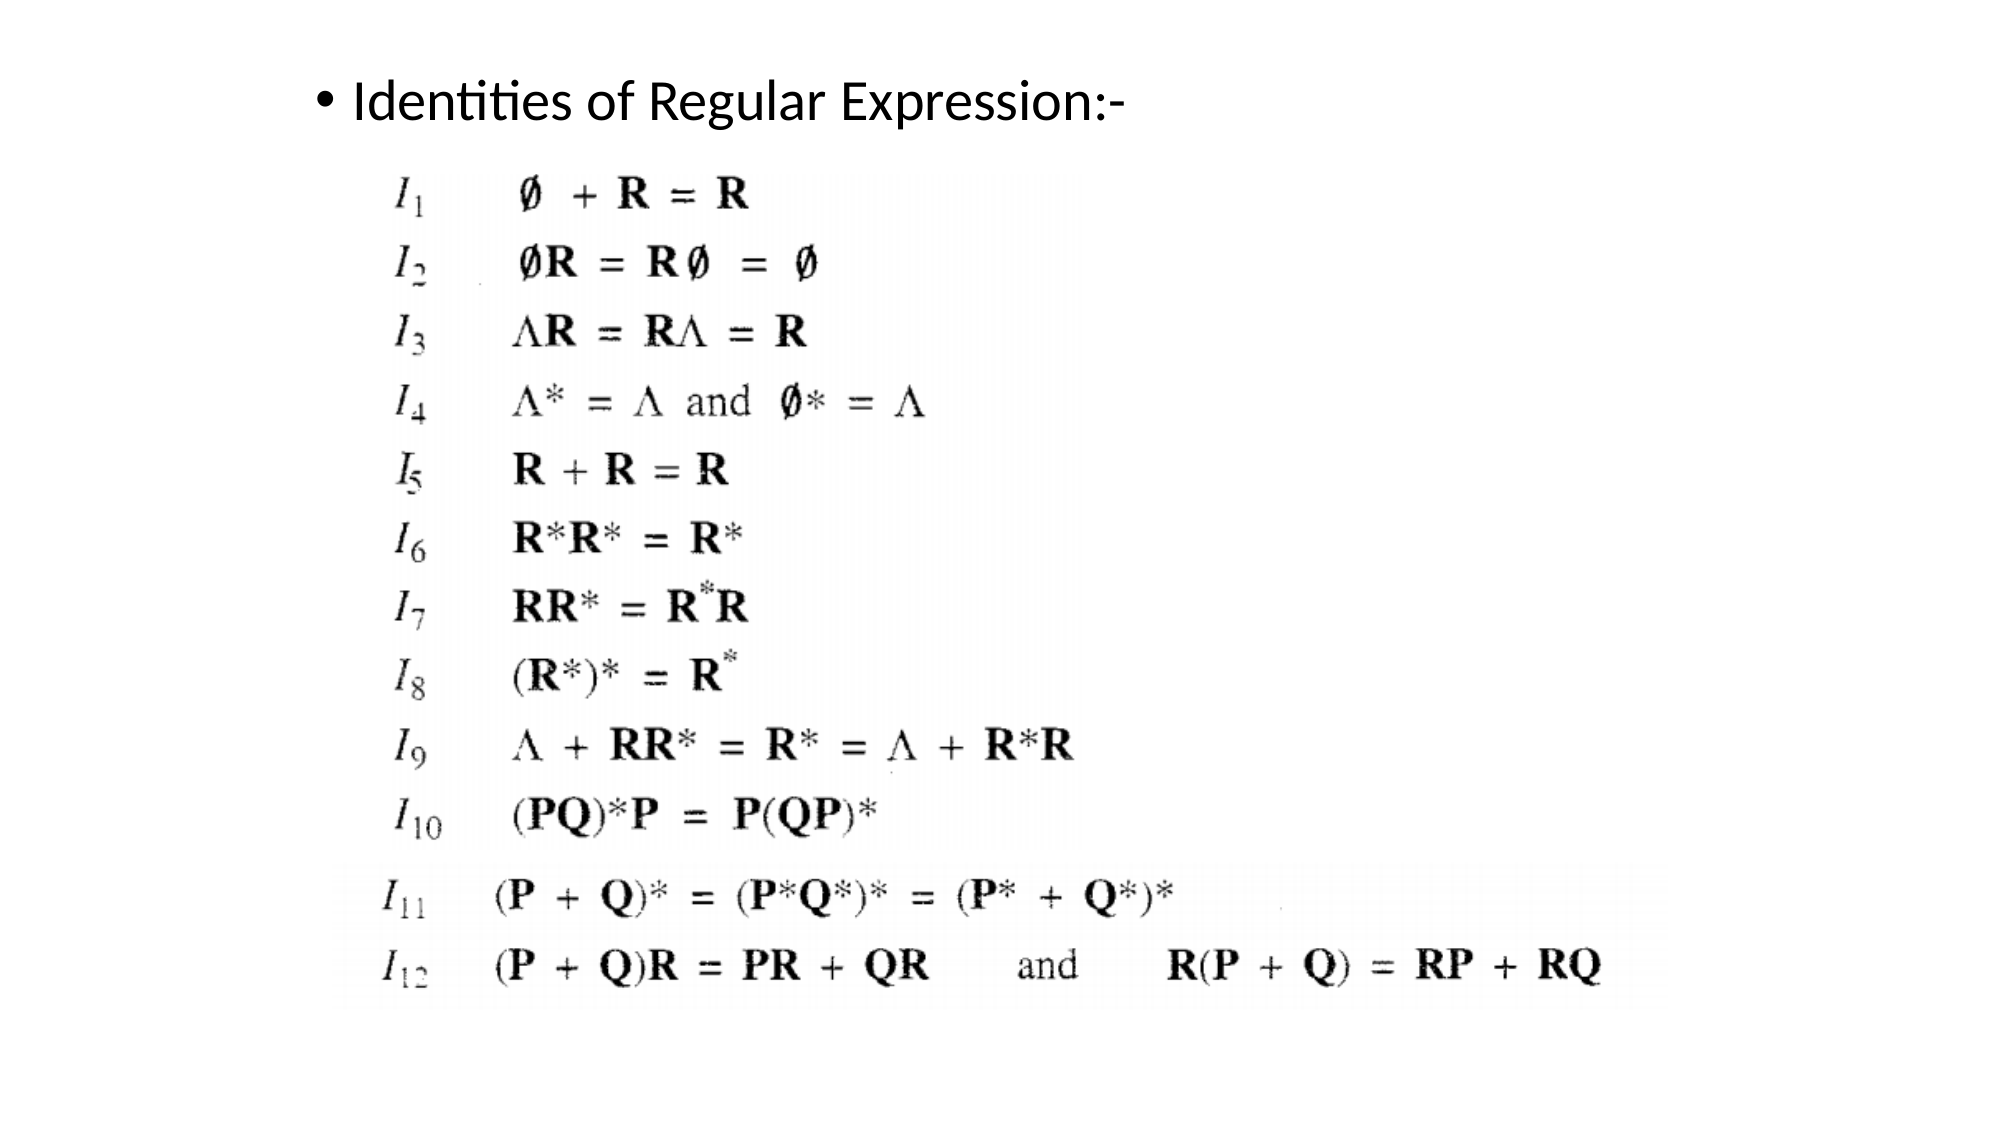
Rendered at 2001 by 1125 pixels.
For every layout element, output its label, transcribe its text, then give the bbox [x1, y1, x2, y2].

list Identities of Regular Expression:- [300, 62, 1713, 1075]
picture [331, 862, 1668, 1010]
picture [387, 174, 1086, 850]
